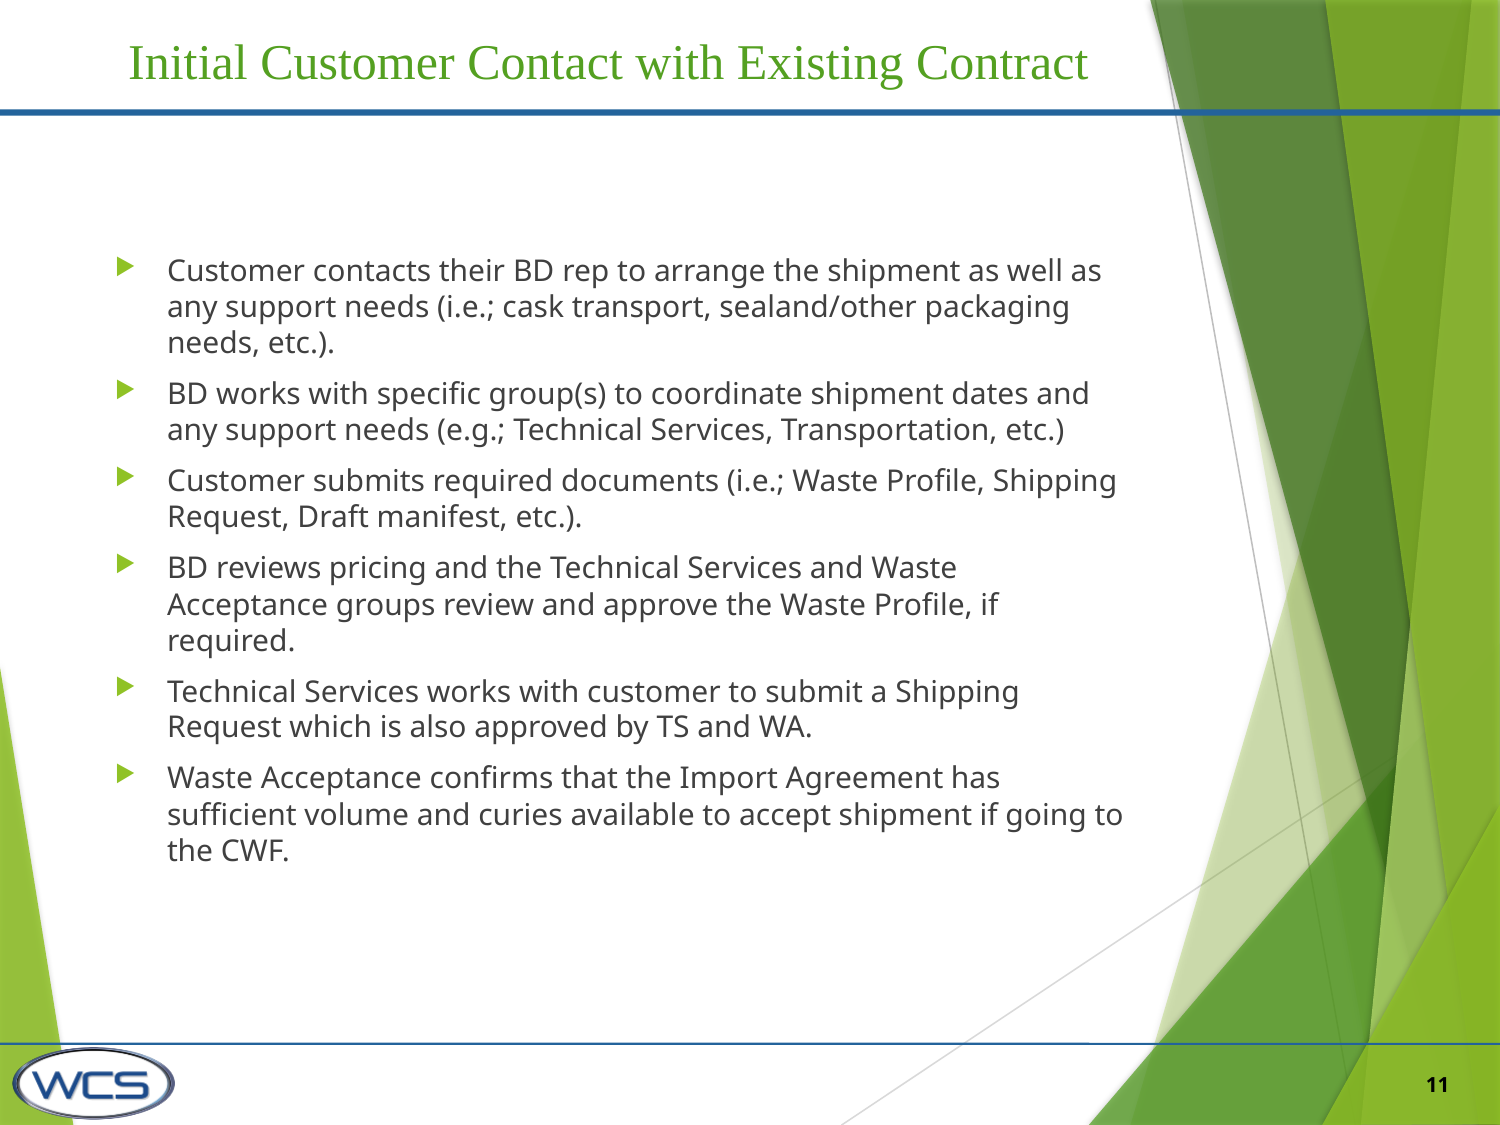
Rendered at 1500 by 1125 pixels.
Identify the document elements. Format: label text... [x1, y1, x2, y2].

list Customer contacts their BD rep to arrange the shipment as well as any support needs (i.e.; cask transport, sealand/other packaging needs, etc.). BD works with specific group(s) to coordinate shipment dates and any support needs (e.g.; Technical Services, Transportation, etc.) Customer submits required documents (i.e.; Waste Profile, Shipping Request, Draft manifest, etc.). BD reviews pricing and the Technical Services and Waste Acceptance groups review and approve the Waste Profile, if required. Technical Services works with customer to submit a Shipping Request which is also approved by TS and WA. Waste Acceptance confirms that the Import Agreement has sufficient volume and curies available to accept shipment if going to the CWF. [99, 244, 1142, 881]
picture [0, 1047, 188, 1122]
text_box Initial Customer Contact with Existing Contract [113, 2, 1500, 116]
